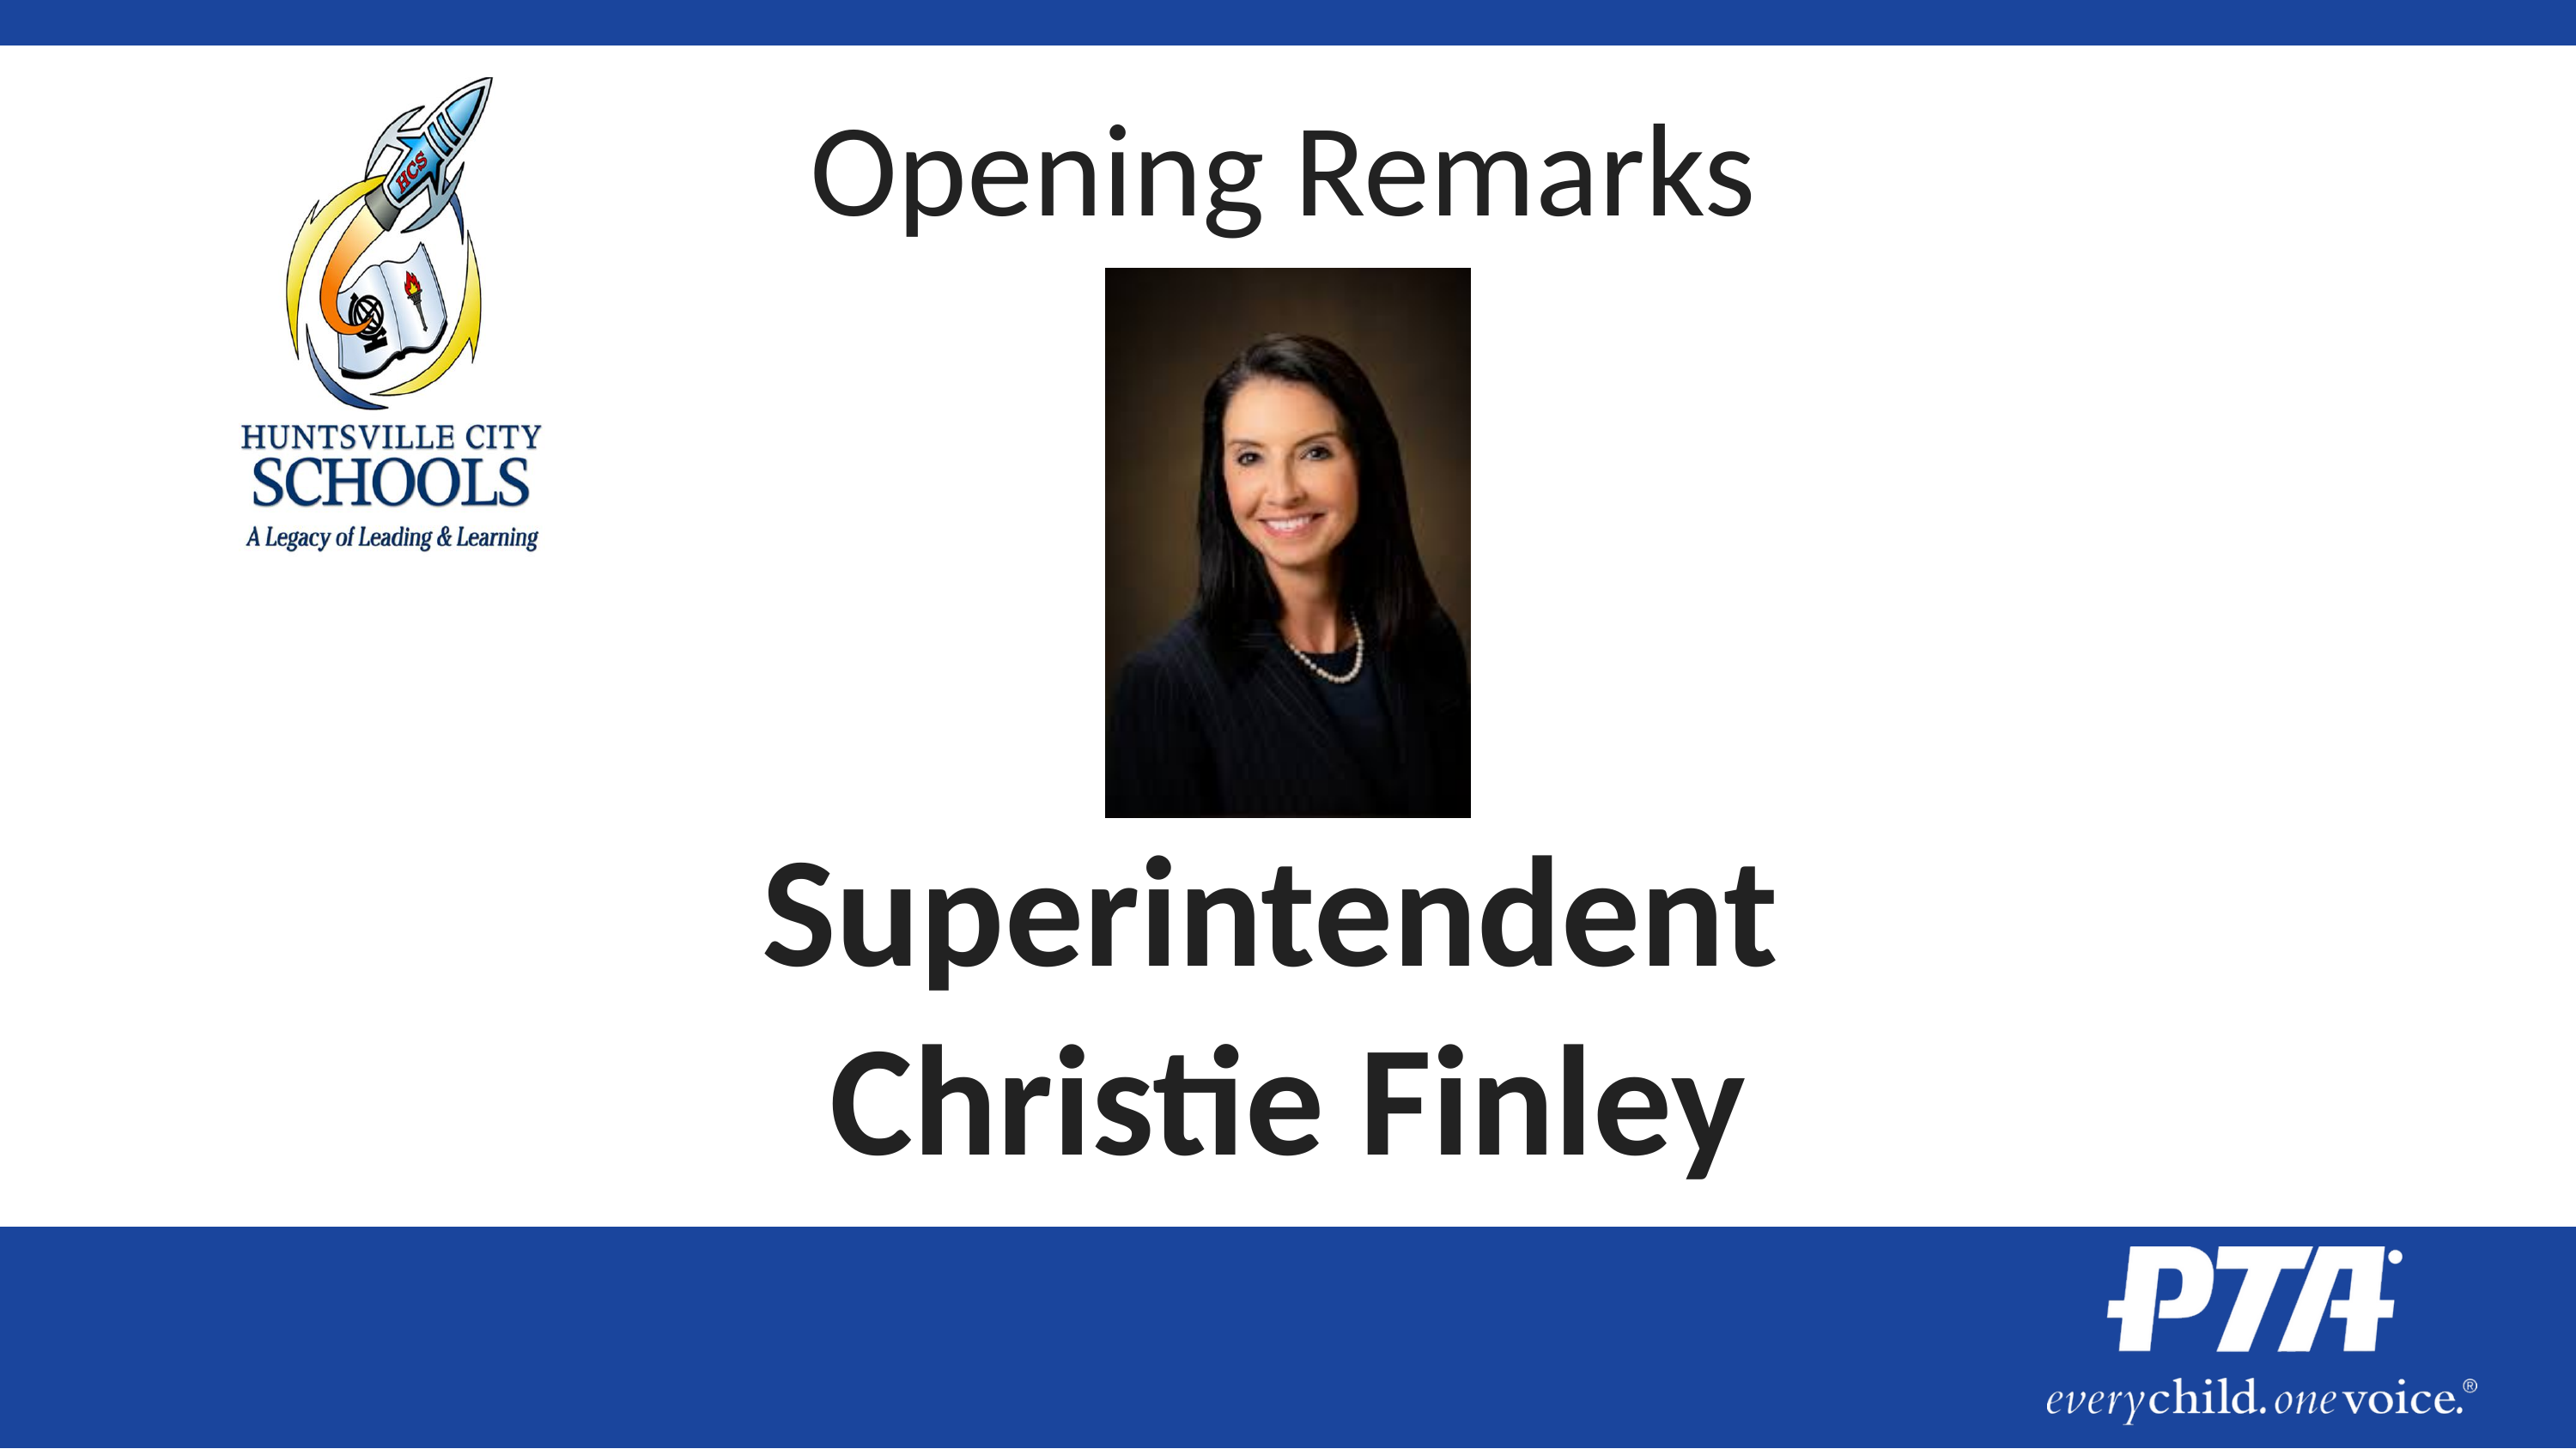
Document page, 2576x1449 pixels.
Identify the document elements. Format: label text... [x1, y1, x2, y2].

text_box [0, 0, 2576, 45]
picture [1104, 268, 1472, 819]
text_box [0, 1226, 2576, 1449]
picture [21, 76, 762, 557]
text_box Opening Remarks Superintendent Christie Finley [230, 77, 2347, 1382]
picture [2046, 1246, 2477, 1429]
